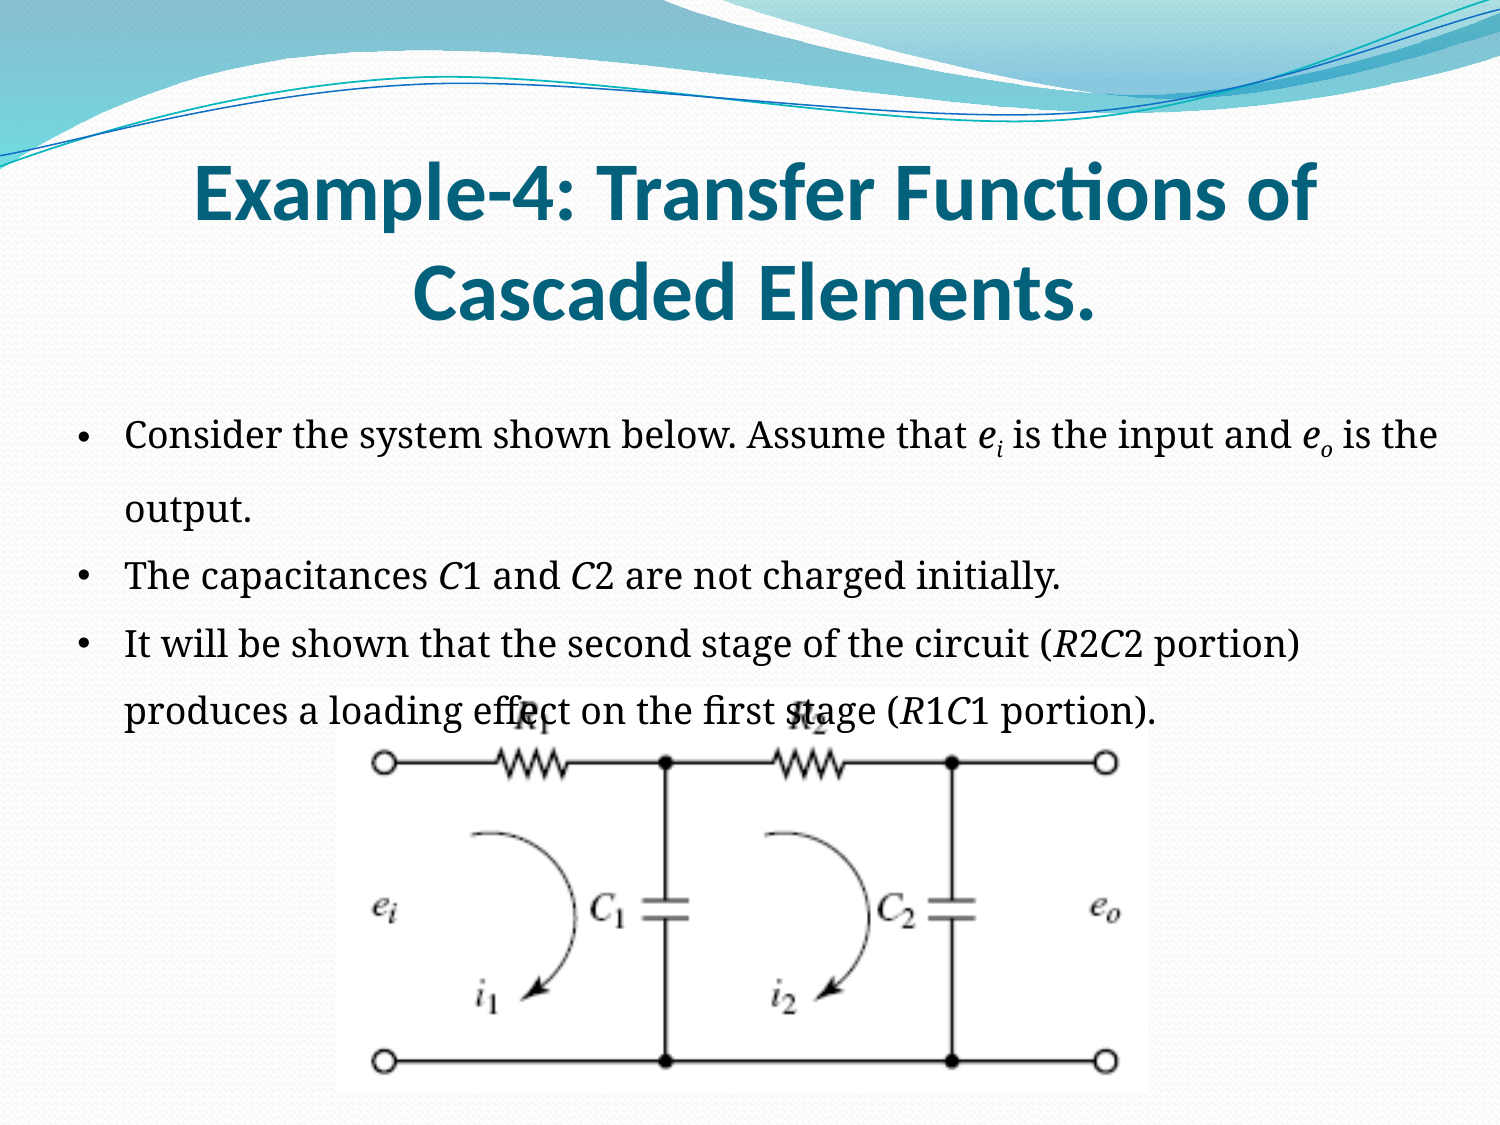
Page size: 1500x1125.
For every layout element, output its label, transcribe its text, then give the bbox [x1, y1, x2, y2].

title Example-4: Transfer Functions of Cascaded Elements. [75, 146, 1438, 338]
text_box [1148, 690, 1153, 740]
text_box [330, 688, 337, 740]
text_box Consider the system shown below. Assume that ei is the input and eo is the output. The capacitances C1 and C2 are not charged initially. It will be shown that the second stage of the circuit (R2C2 portion) produces a loading effect on the first stage (R1C1 portion). [62, 378, 1463, 740]
picture [337, 687, 1148, 1093]
